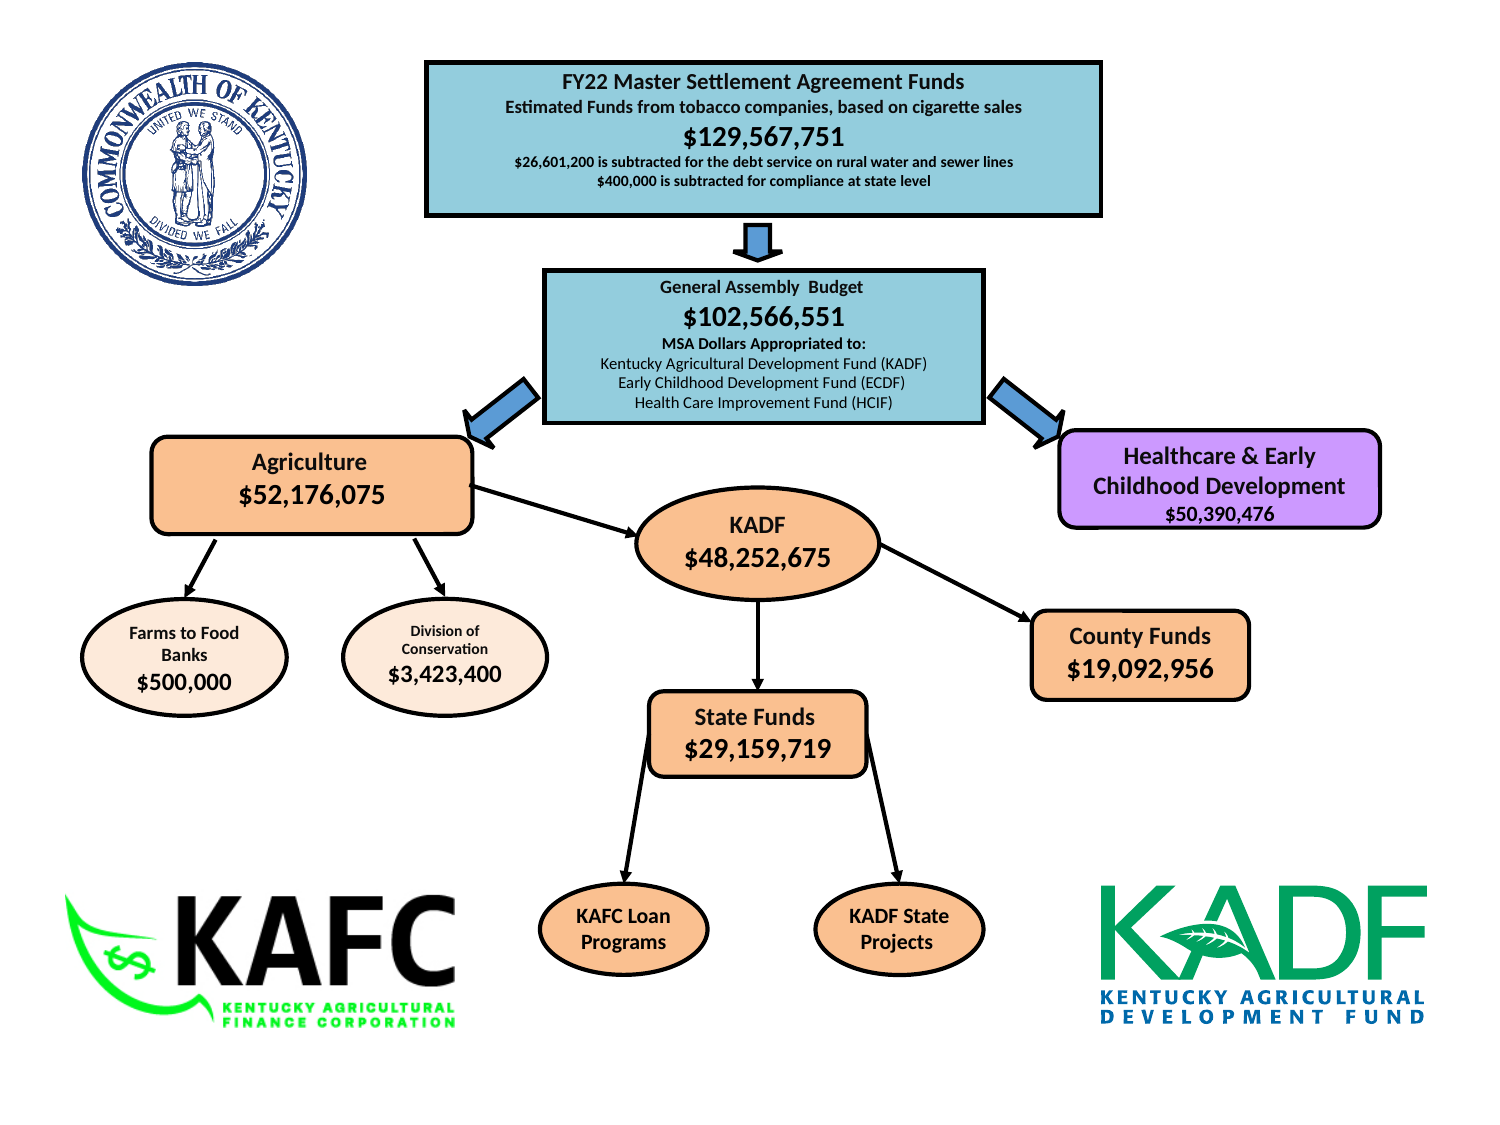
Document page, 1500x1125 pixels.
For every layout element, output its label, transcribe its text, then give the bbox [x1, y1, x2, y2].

text_box State Funds $29,159,719 [649, 691, 867, 777]
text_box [184, 539, 216, 599]
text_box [866, 733, 900, 884]
text_box Farms to Food Banks $500,000 [82, 599, 287, 716]
text_box [733, 224, 783, 261]
text_box [989, 378, 1064, 448]
picture [1100, 884, 1427, 1025]
text_box County Funds $19,092,956 [1031, 610, 1250, 700]
text_box KADF $48,252,675 [636, 487, 880, 600]
text_box Agriculture $52,176,075 [151, 436, 473, 535]
picture [81, 62, 308, 286]
text_box General Assembly Budget $102,566,551 MSA Dollars Appropriated to: Kentucky Agricultural Development Fund (KADF) Early Childhood Development Fund (ECDF) Health Care Improvement Fund (HCIF) [544, 270, 984, 423]
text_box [878, 543, 1032, 623]
text_box KADF State Projects [815, 883, 984, 976]
text_box FY22 Master Settlement Agreement Funds Estimated Funds from tobacco companies, based on cigarette sales $129,567,751 $26,601,200 is subtracted for the debt service on rural water and sewer lines $400,000 is subtracted for compliance at state level $250,000 is appropriated for Non-Participating Manufacturer Compliance [426, 62, 1101, 216]
text_box Division of Conservation $3,423,400 [343, 598, 548, 716]
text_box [469, 484, 639, 537]
text_box KAFC Loan Programs [539, 883, 708, 975]
text_box [464, 379, 539, 448]
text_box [623, 733, 650, 884]
picture [65, 870, 455, 1028]
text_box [413, 538, 446, 597]
text_box Healthcare & Early Childhood Development $50,390,476 [1059, 430, 1381, 528]
